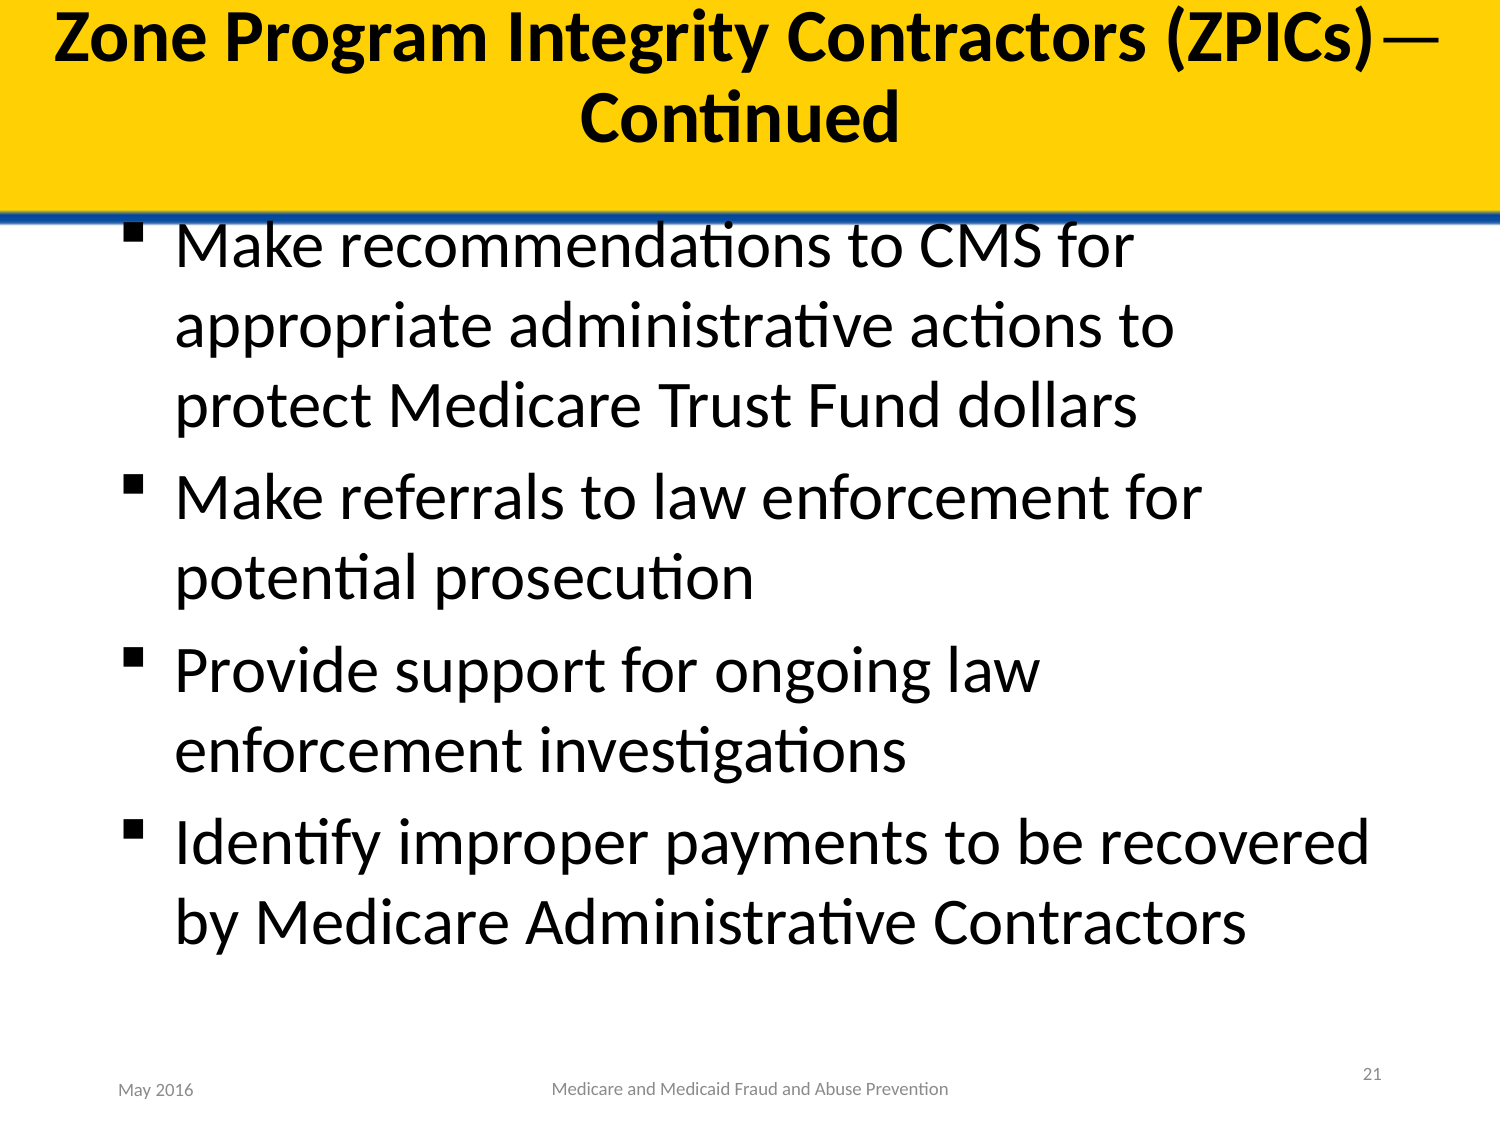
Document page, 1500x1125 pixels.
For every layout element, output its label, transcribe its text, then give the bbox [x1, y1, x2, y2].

footer Medicare and Medicaid Fraud and Abuse Prevention [496, 1057, 1004, 1118]
slide_number 21 [1059, 1042, 1397, 1103]
title Zone Program Integrity Contractors (ZPICs)— Continued [0, 0, 1500, 157]
list Make recommendations to CMS for appropriate administrative actions to protect Medicare Trust Fund dollars Make referrals to law enforcement for potential prosecution Provide support for ongoing law enforcement investigations Identify improper payments to be recovered by Medicare Administrative Contractors [103, 193, 1397, 1021]
picture [0, 157, 1500, 1125]
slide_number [103, 1059, 441, 1120]
